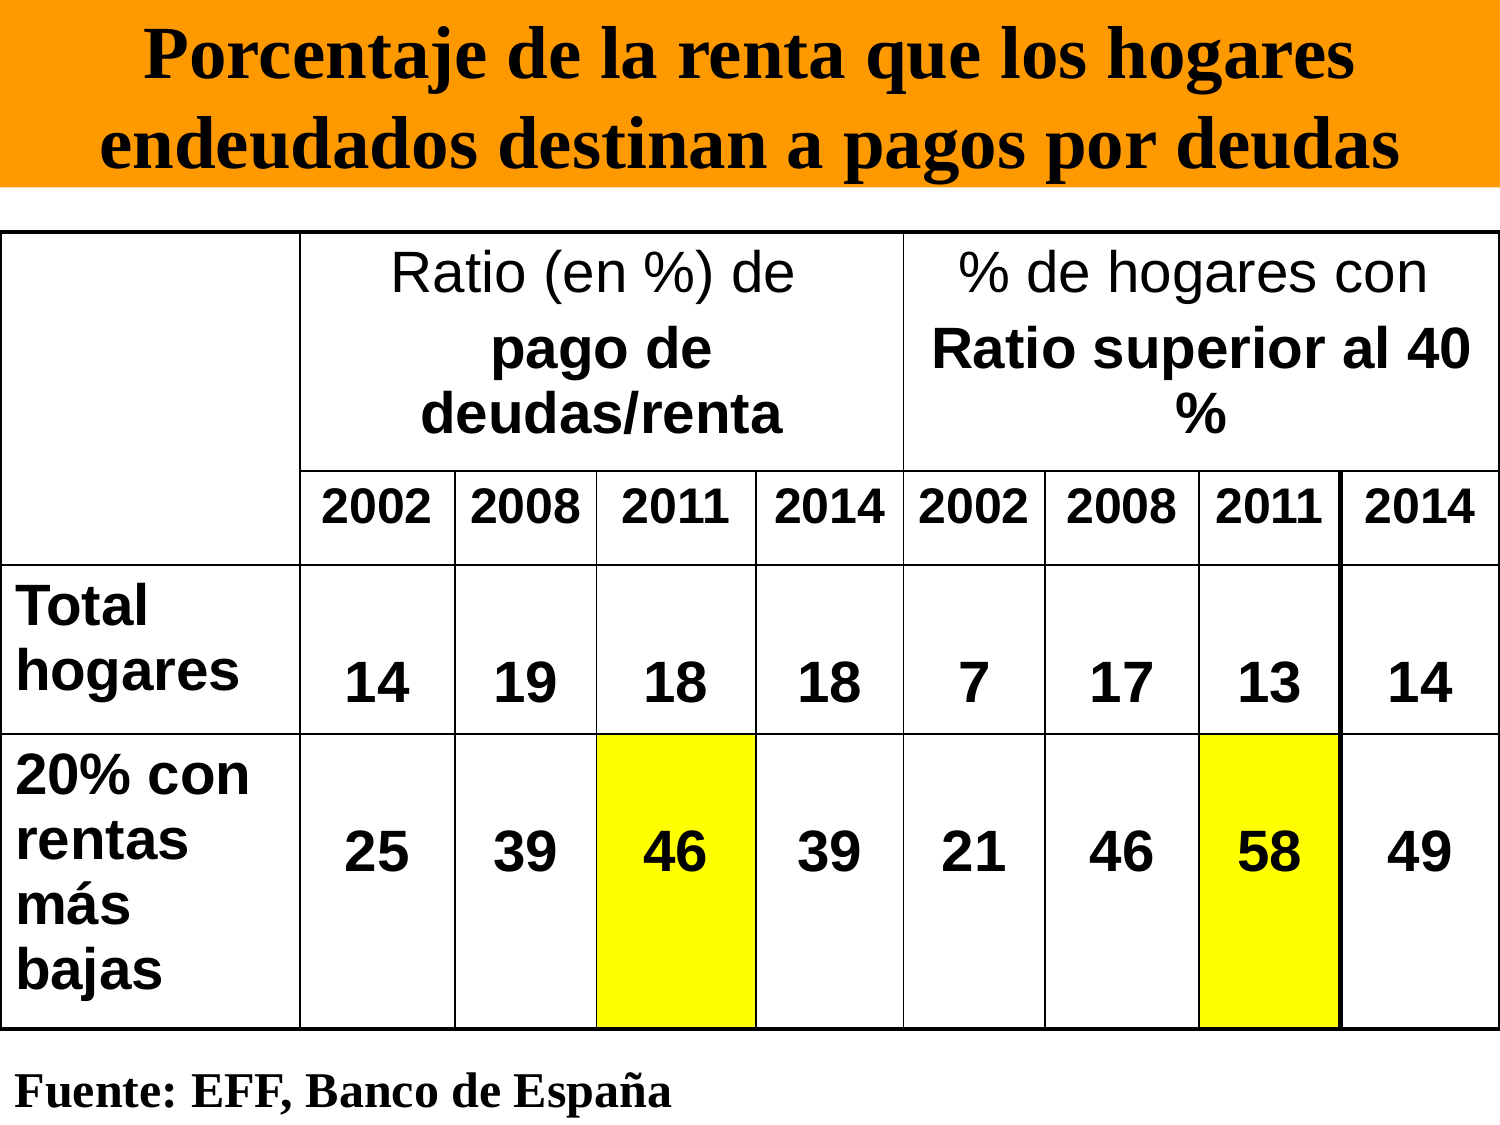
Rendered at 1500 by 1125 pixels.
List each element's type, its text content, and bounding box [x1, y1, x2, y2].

table_cell 2011 [1200, 472, 1338, 564]
table_cell 14 [1343, 566, 1498, 733]
text_box Fuente: EFF, Banco de España [0, 1049, 715, 1125]
table_cell 39 [456, 735, 596, 1027]
table_cell 25 [301, 735, 454, 1027]
table_cell 17 [1046, 566, 1198, 733]
table_header % de hogares con Ratio superior al 40 % [904, 234, 1498, 470]
table_cell 39 [757, 735, 903, 1027]
table_cell 2014 [1343, 472, 1498, 564]
table_cell 58 [1200, 735, 1338, 1027]
table_header [2, 234, 299, 564]
table_cell 2008 [456, 472, 596, 564]
table_cell 18 [597, 566, 755, 733]
table_cell 2011 [597, 472, 755, 564]
table_cell 19 [456, 566, 596, 733]
table_cell 2008 [1046, 472, 1198, 564]
table_cell 18 [757, 566, 903, 733]
table_cell 2014 [757, 472, 903, 564]
table_cell 2002 [301, 472, 454, 564]
table_cell 46 [1046, 735, 1198, 1027]
table_header Ratio (en %) de pago de deudas/renta [301, 234, 903, 470]
table_cell 14 [301, 566, 454, 733]
table_cell 21 [904, 735, 1044, 1027]
table_cell 46 [597, 735, 755, 1027]
table_cell 49 [1343, 735, 1498, 1027]
table_cell 2002 [904, 472, 1044, 564]
title Porcentaje de la renta que los hogares endeudados destinan a pagos por deudas [0, 0, 1500, 188]
table_cell 20% con rentas más bajas [2, 735, 299, 1027]
table_cell Total hogares [2, 566, 299, 733]
table_cell 7 [904, 566, 1044, 733]
table_cell 13 [1200, 566, 1338, 733]
